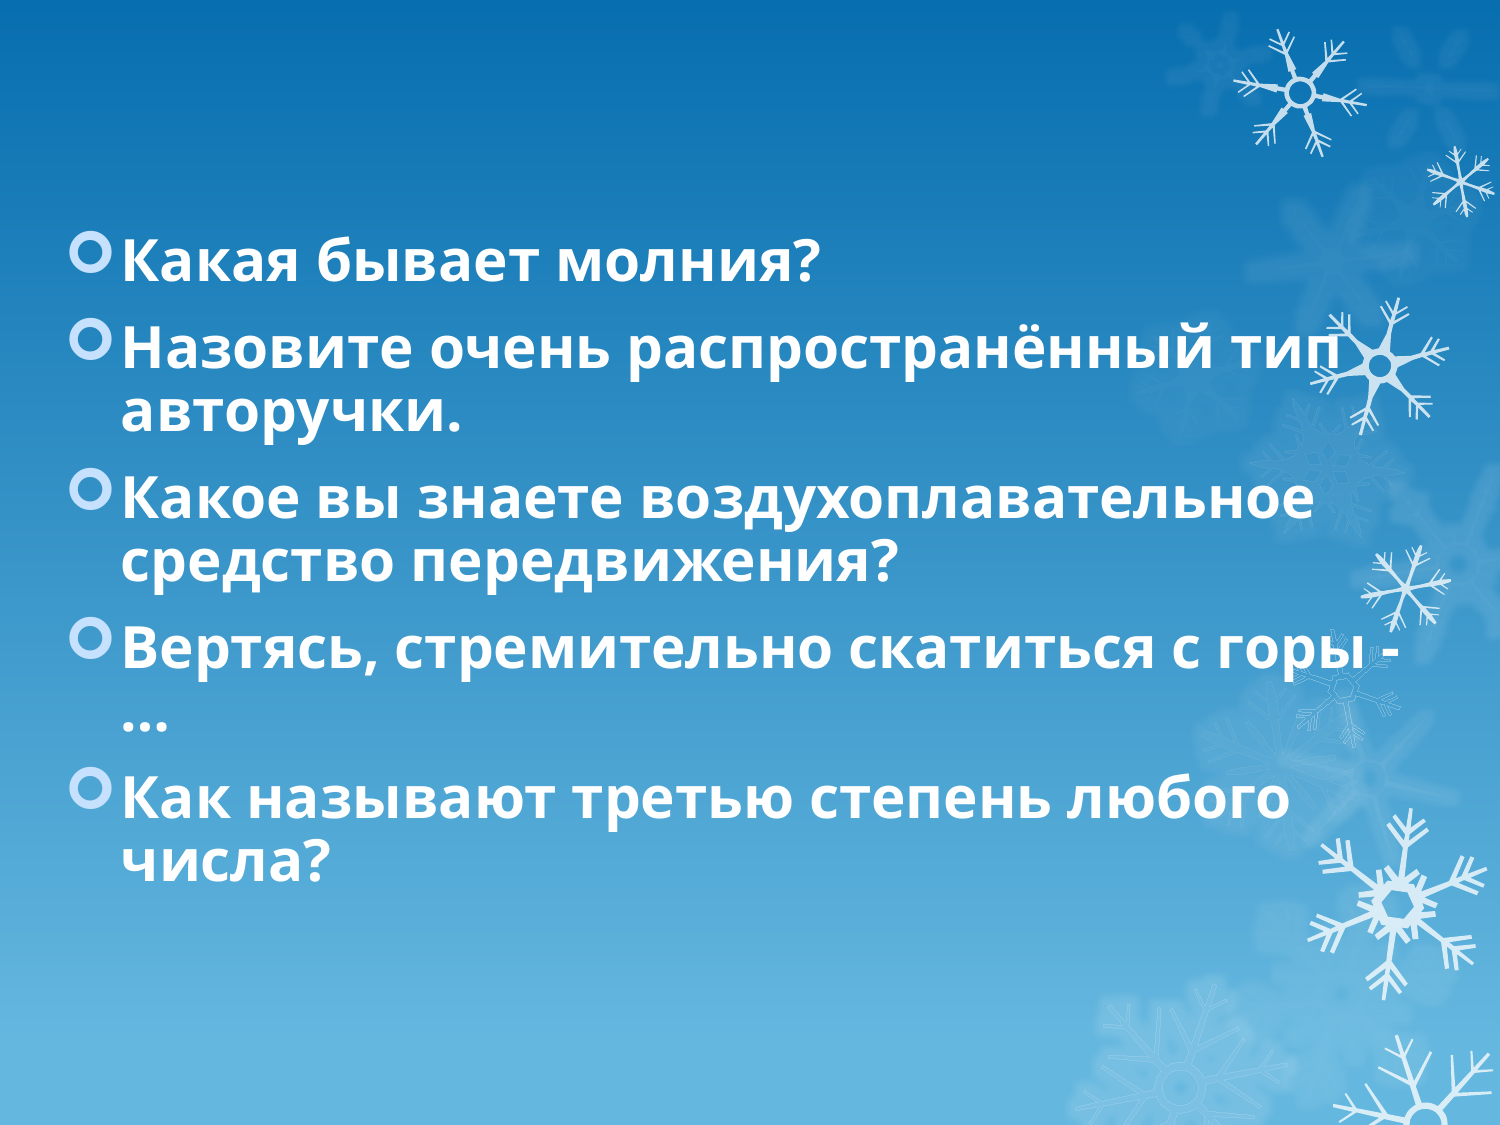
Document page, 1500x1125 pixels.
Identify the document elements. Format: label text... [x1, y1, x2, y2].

list Какая бывает молния? Назовите очень распространённый тип авторучки. Какое вы знаете воздухоплавательное средство передвижения? Вертясь, стремительно скатиться с горы - … Как называют третью степень любого числа? [49, 42, 1451, 1083]
